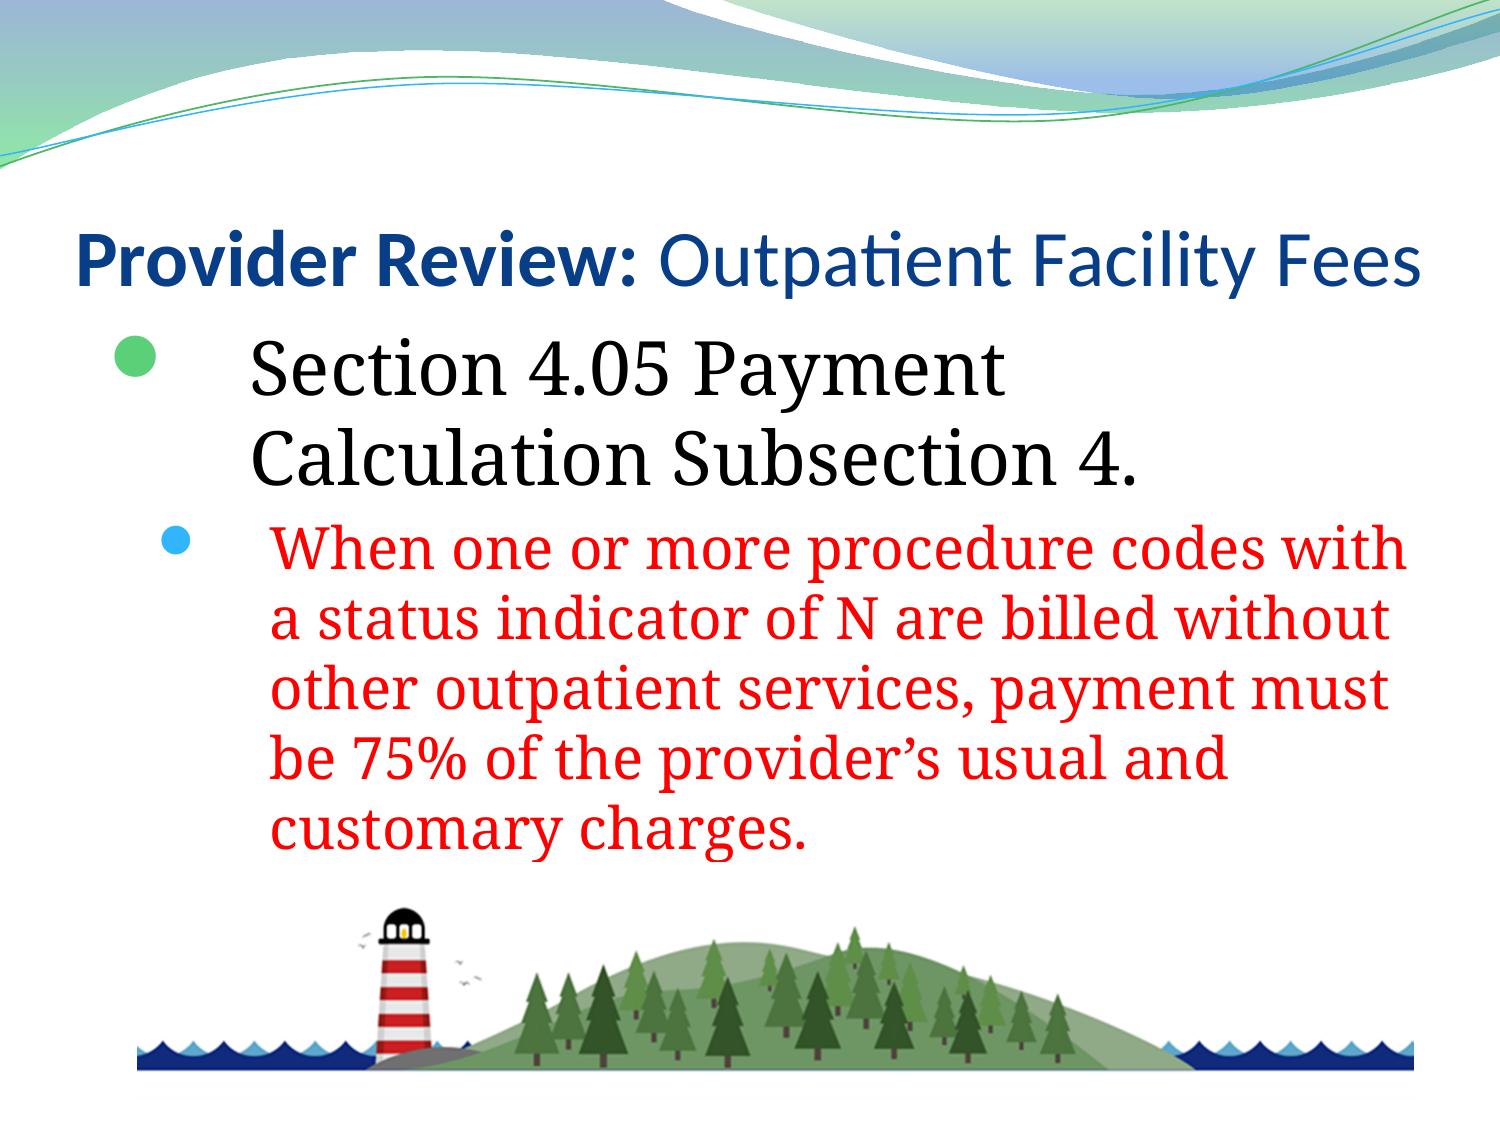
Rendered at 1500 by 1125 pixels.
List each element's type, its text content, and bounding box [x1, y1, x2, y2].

list Section 4.05 Payment Calculation Subsection 4. When one or more procedure codes with a status indicator of N are billed without other outpatient services, payment must be 75% of the provider’s usual and customary charges. [75, 312, 1425, 1068]
title Provider Review: Outpatient Facility Fees [75, 115, 1425, 303]
picture [137, 862, 1414, 1100]
